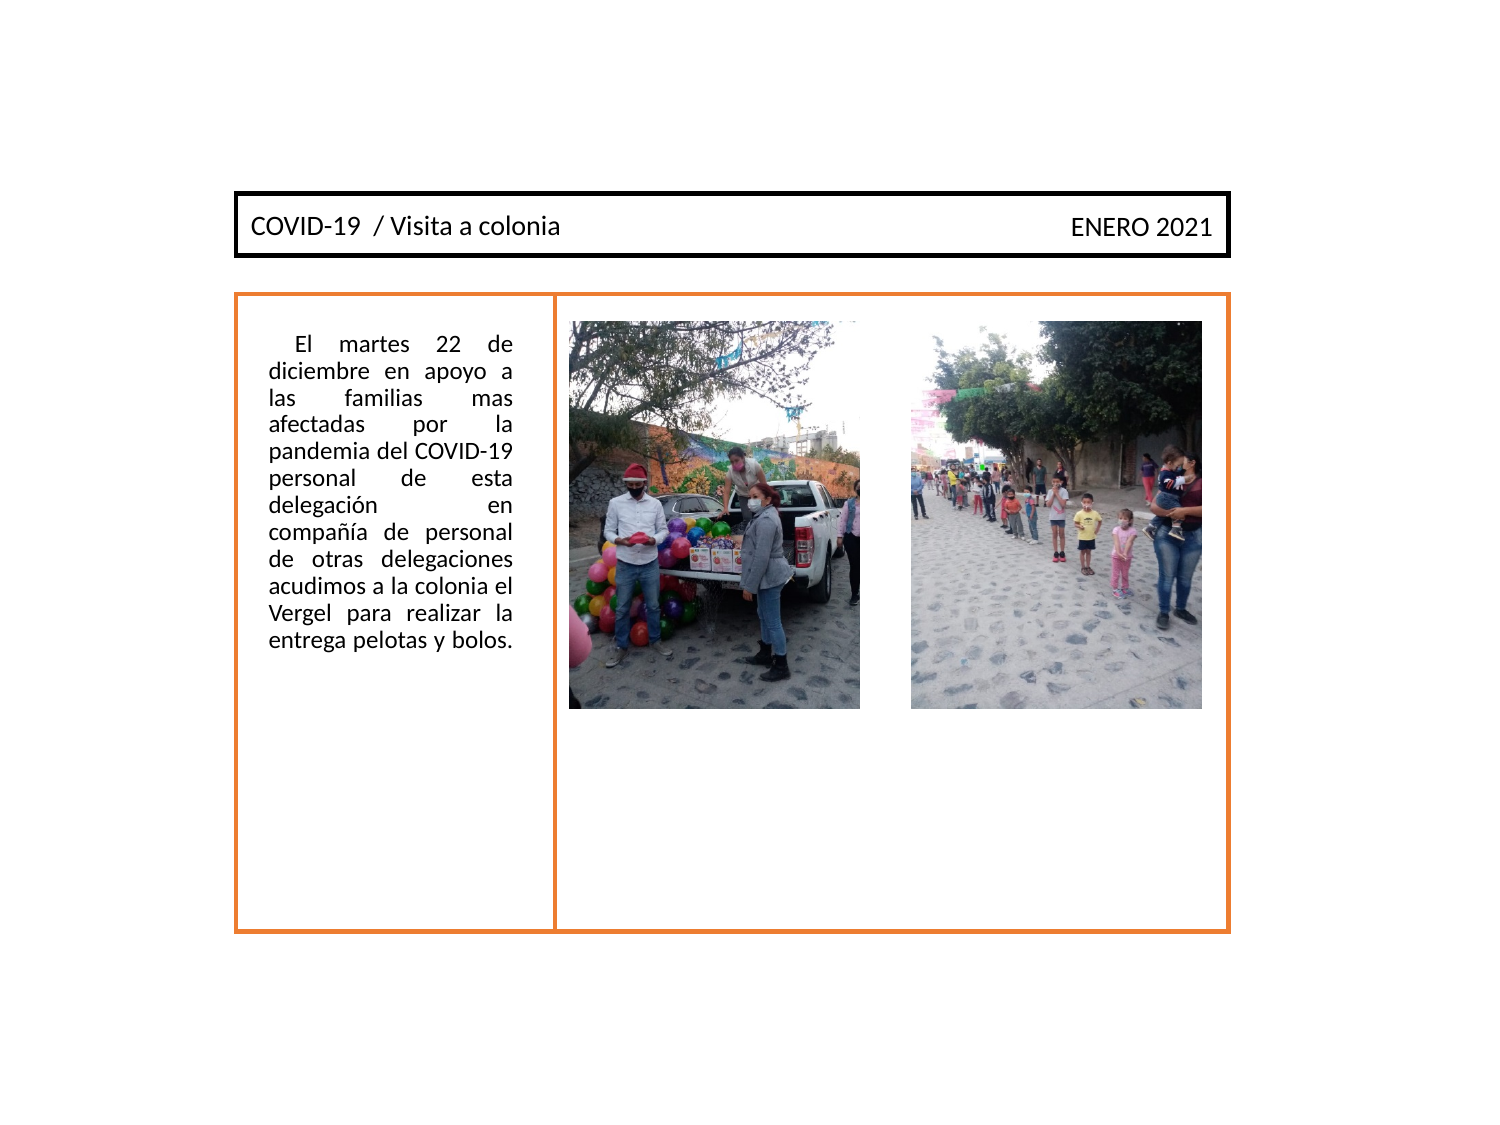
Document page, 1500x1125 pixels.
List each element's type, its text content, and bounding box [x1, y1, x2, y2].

text_box ENERO 2021 [1056, 200, 1304, 250]
picture [569, 321, 860, 709]
picture [911, 321, 1202, 709]
text_box El martes 22 de diciembre en apoyo a las familias mas afectadas por la pandemia del COVID-19 personal de esta delegación en compañía de personal de otras delegaciones acudimos a la colonia el Vergel para realizar la entrega pelotas y bolos. [253, 323, 529, 689]
text_box COVID-19 / Visita a colonia [235, 192, 1229, 256]
text_box [235, 293, 1229, 933]
